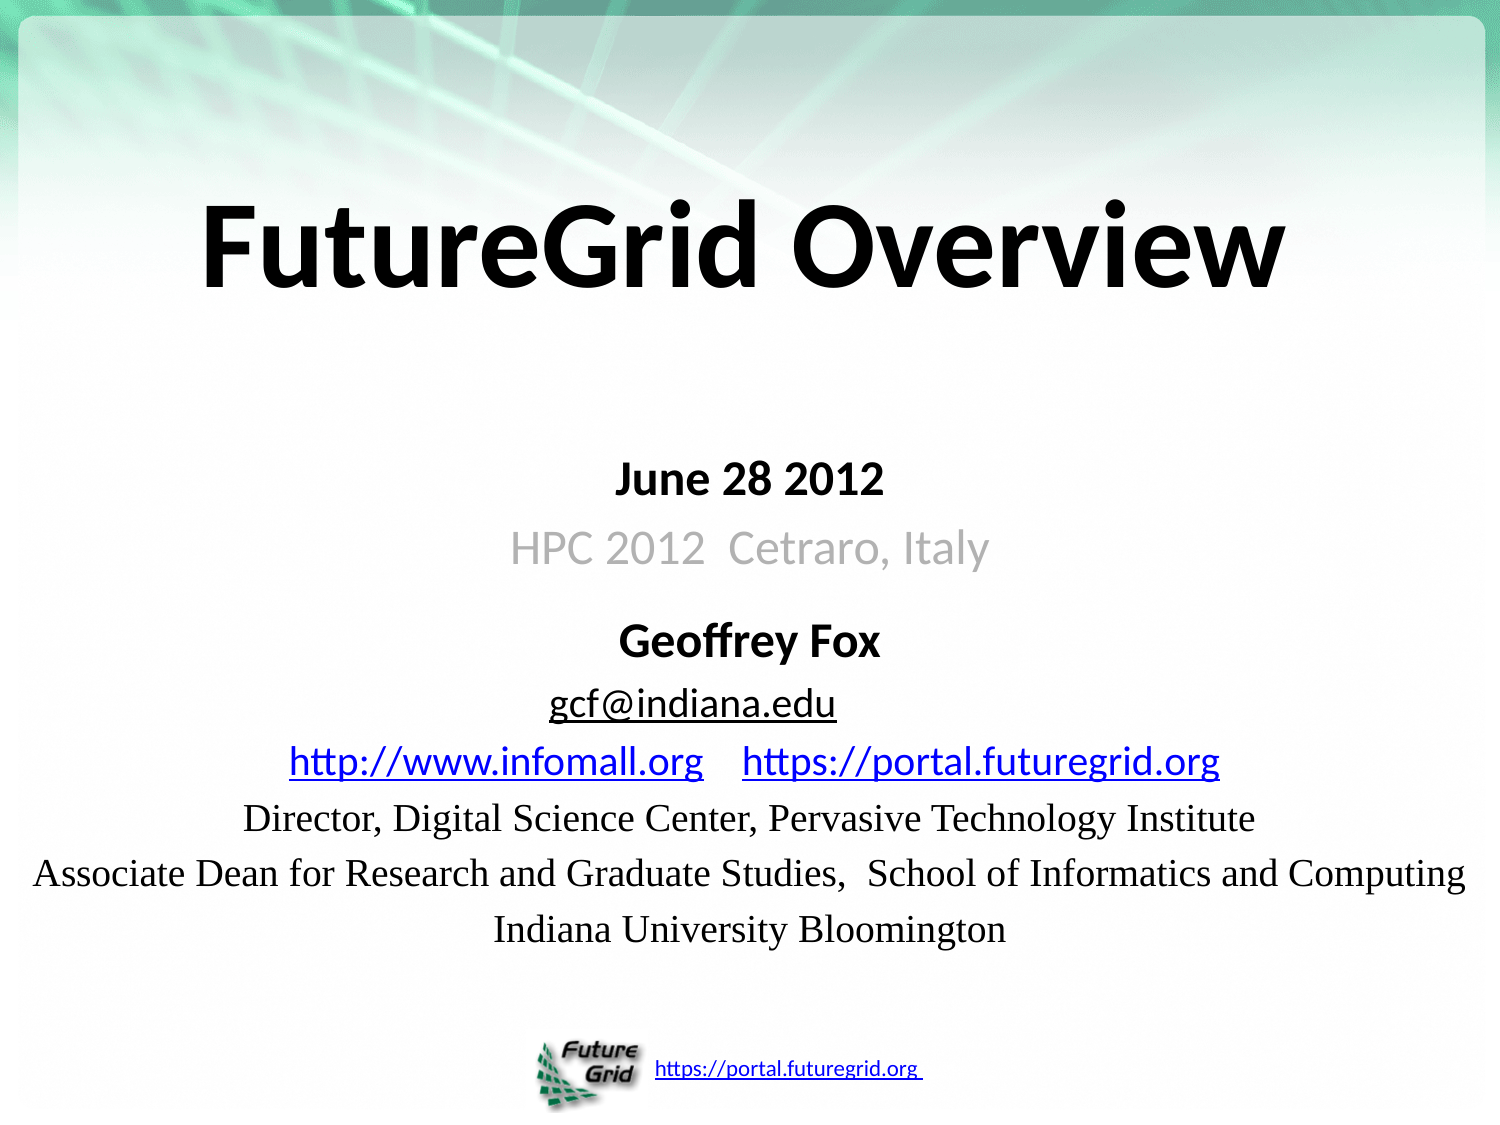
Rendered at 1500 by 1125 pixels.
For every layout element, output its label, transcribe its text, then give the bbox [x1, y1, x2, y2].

text_box Geoffrey Fox gcf@indiana.edu http://www.infomall.org https://portal.futuregrid.org Director, Digital Science Center, Pervasive Technology Institute Associate Dean for Research and Graduate Studies, School of Informatics and Computing Indiana University Bloomington [0, 651, 1500, 1050]
picture [0, 0, 1500, 437]
picture [0, 1050, 1500, 1125]
title FutureGrid Overview [0, 116, 1495, 358]
subtitle June 28 2012 HPC 2012 Cetraro, Italy [0, 437, 1500, 651]
